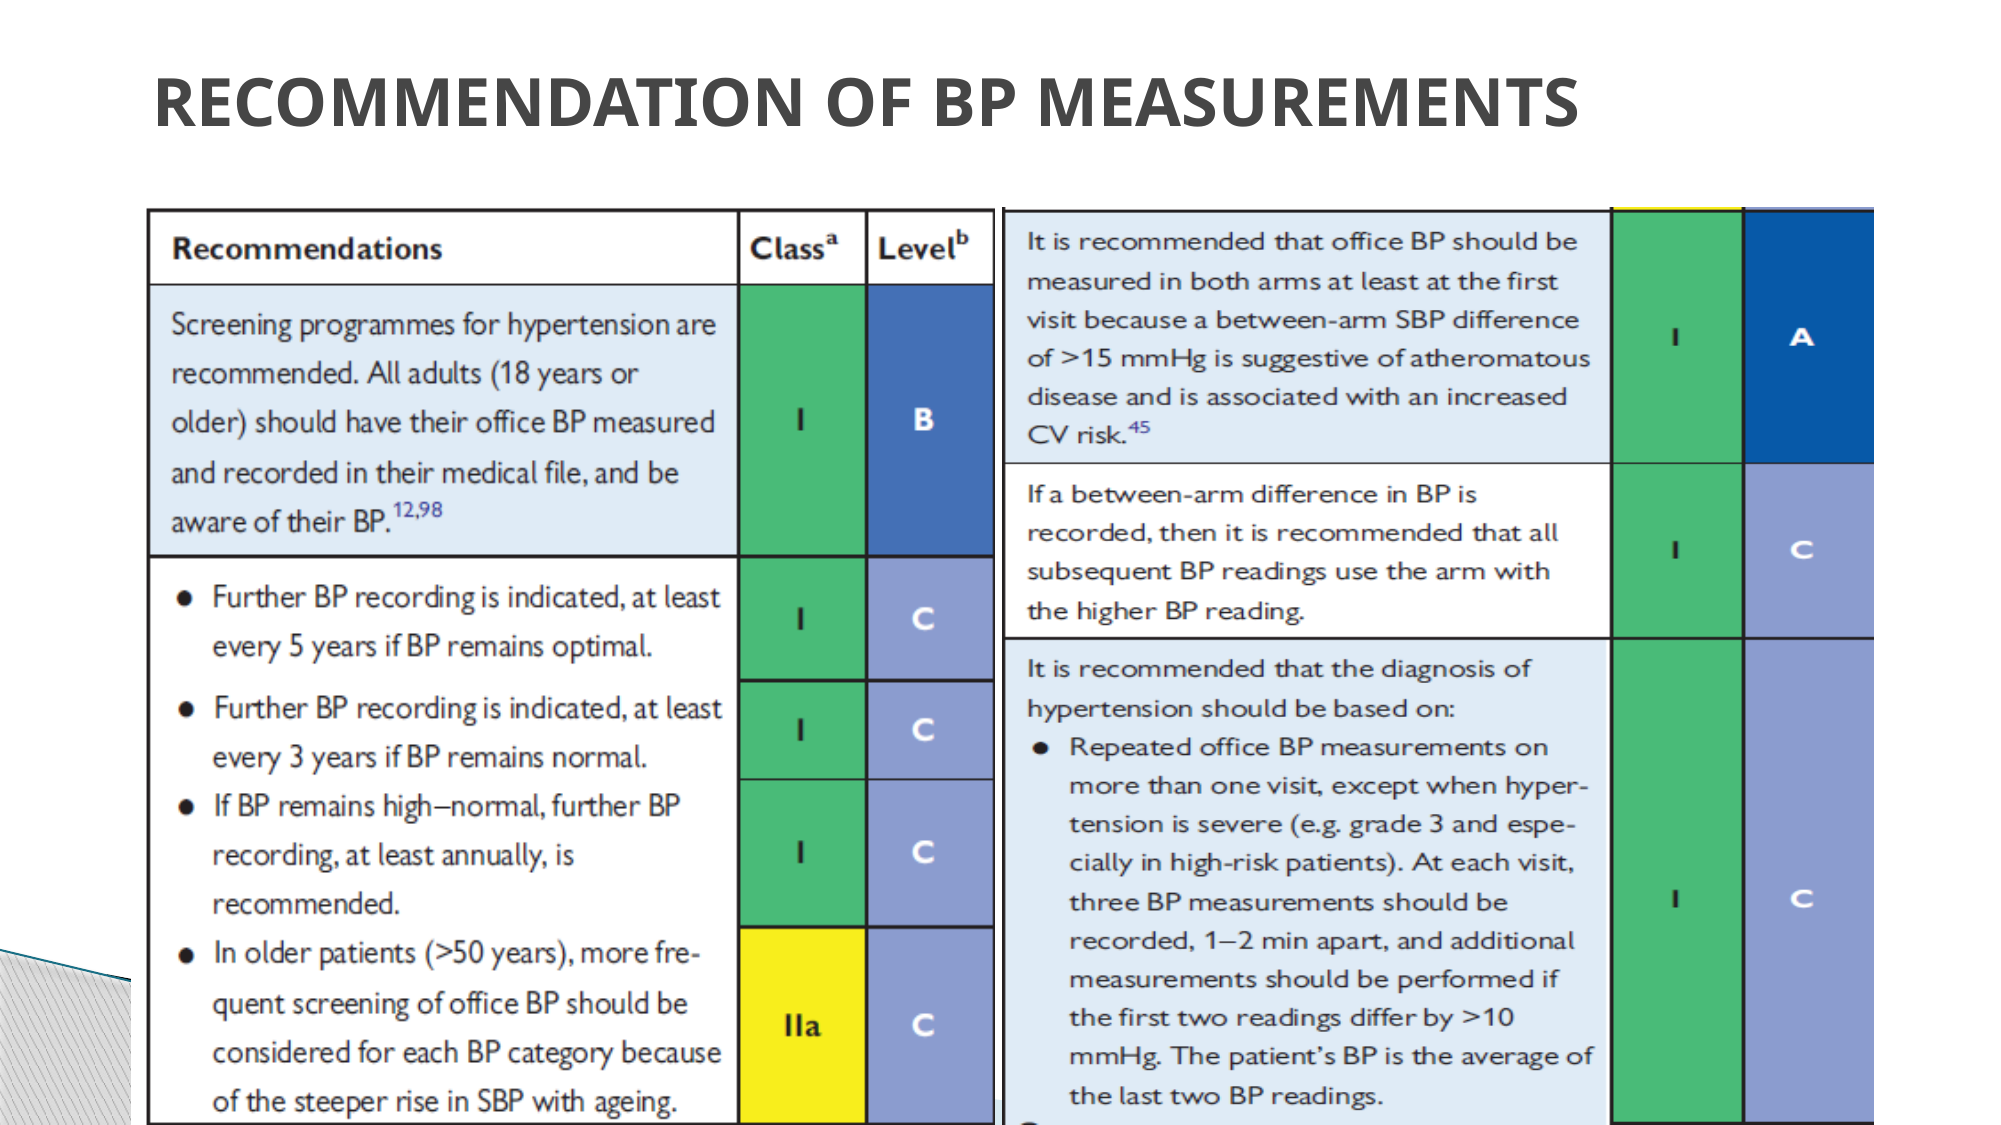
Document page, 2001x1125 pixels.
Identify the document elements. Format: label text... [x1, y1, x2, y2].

picture [1002, 207, 1874, 1125]
picture [131, 190, 995, 1125]
title RECOMMENDATION OF BP MEASUREMENTS [137, 0, 1863, 200]
